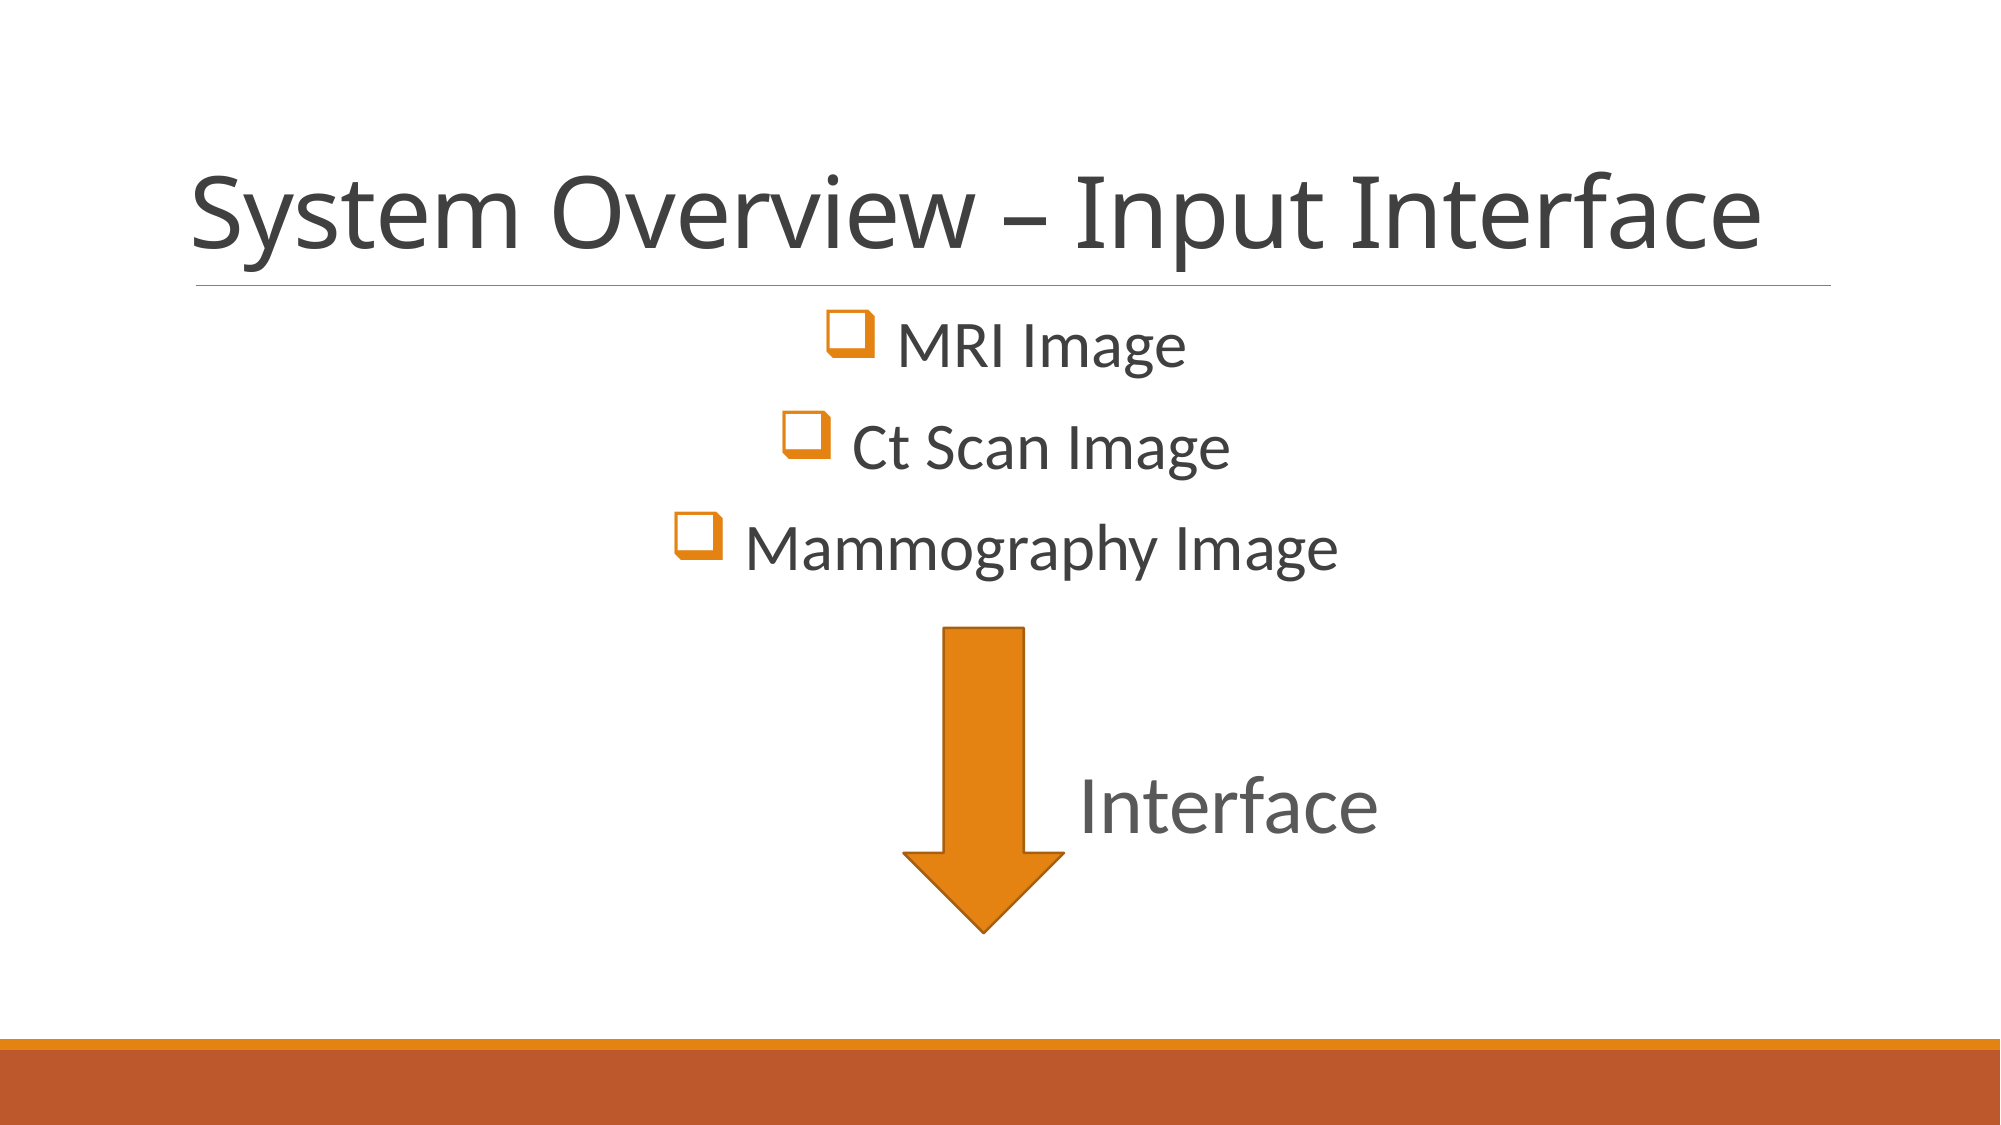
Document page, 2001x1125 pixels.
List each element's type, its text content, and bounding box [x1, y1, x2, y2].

title System Overview – Input Interface [174, 38, 1825, 277]
text_box Interface [1063, 743, 1598, 858]
list MRI Image Ct Scan Image Mammography Image [180, 302, 1830, 963]
text_box [902, 626, 1063, 935]
